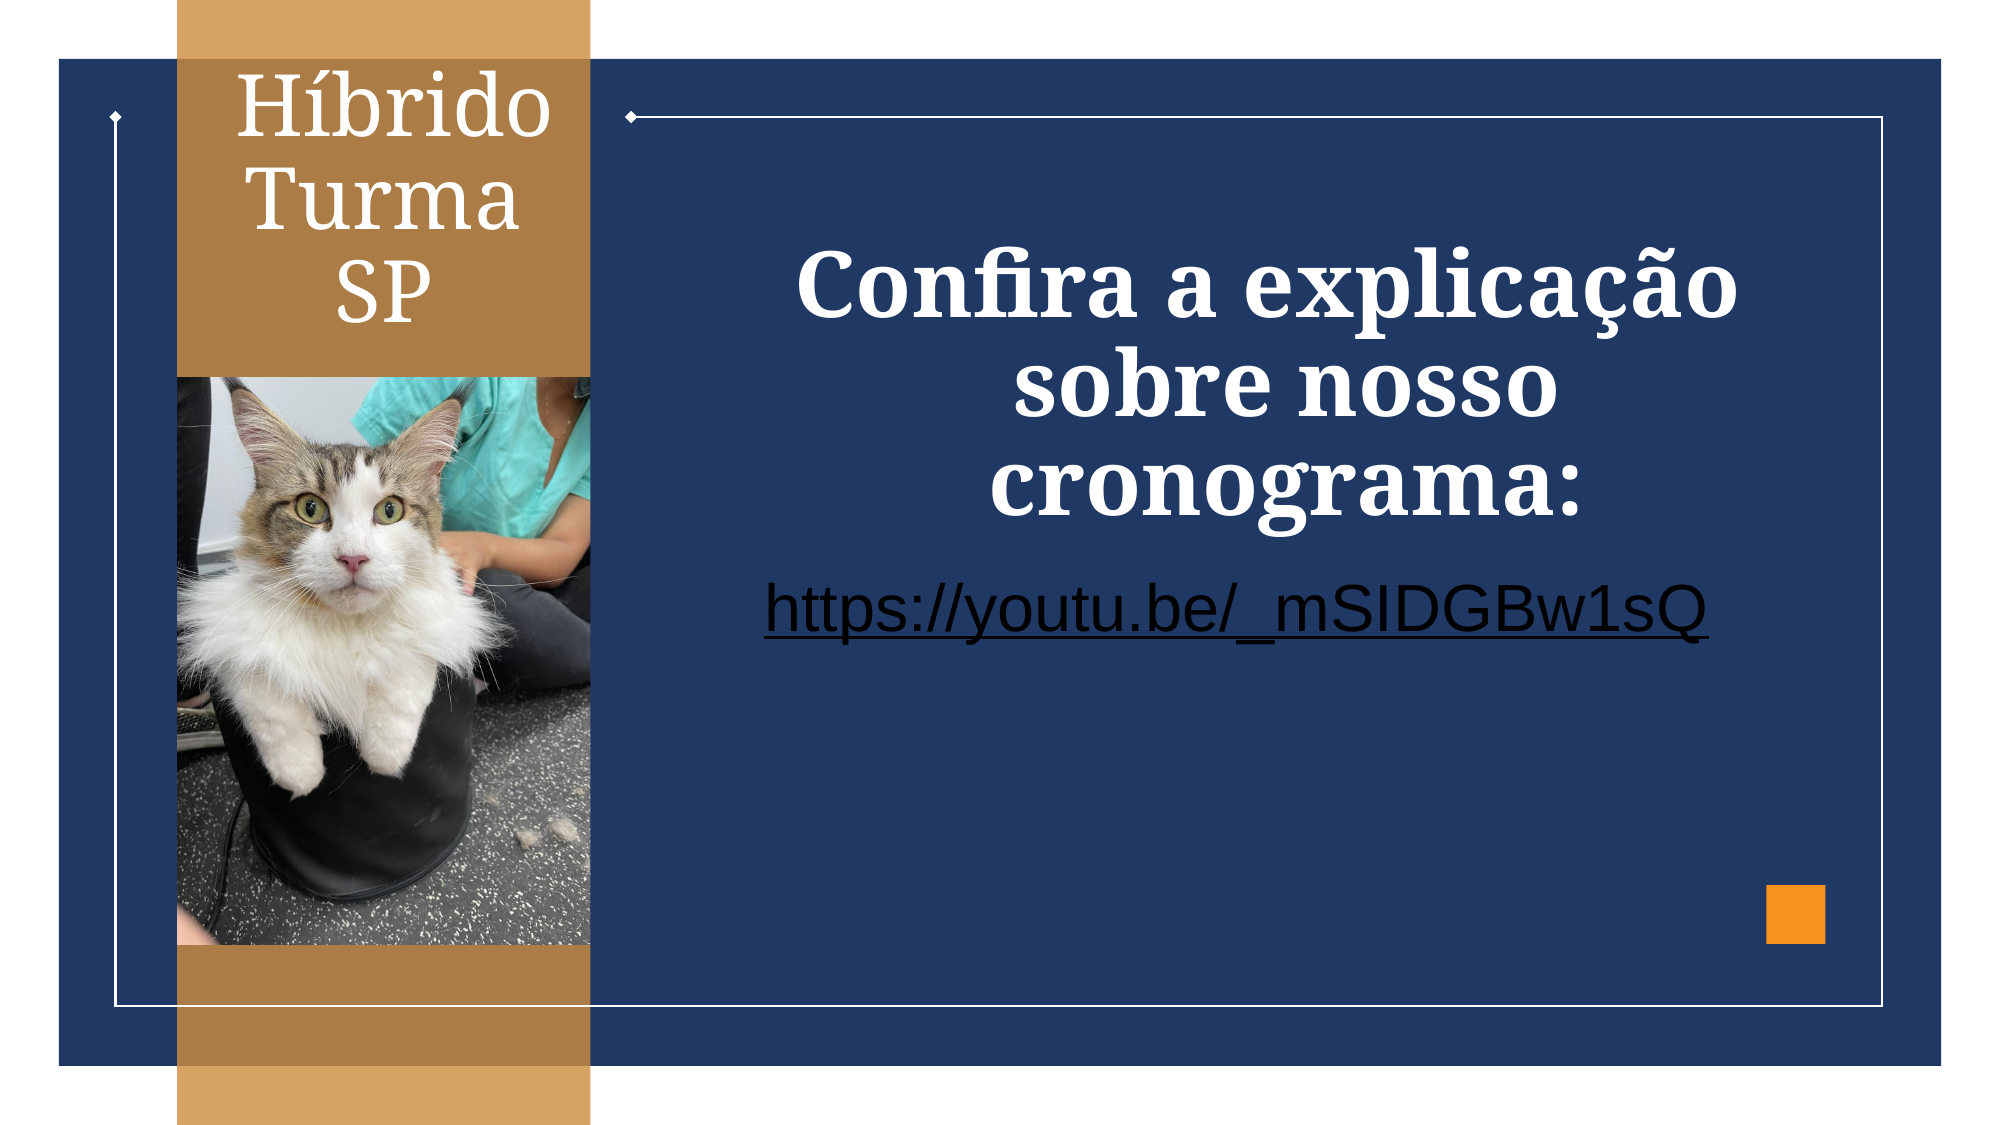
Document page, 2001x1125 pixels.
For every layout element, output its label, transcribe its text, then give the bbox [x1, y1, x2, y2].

title Híbrido Turma SP [196, 43, 571, 349]
picture [176, 377, 591, 945]
text_box https://youtu.be/_mSIDGBw1sQ [749, 557, 1750, 653]
list Confira a explicação sobre nosso cronograma: [676, 262, 1823, 511]
